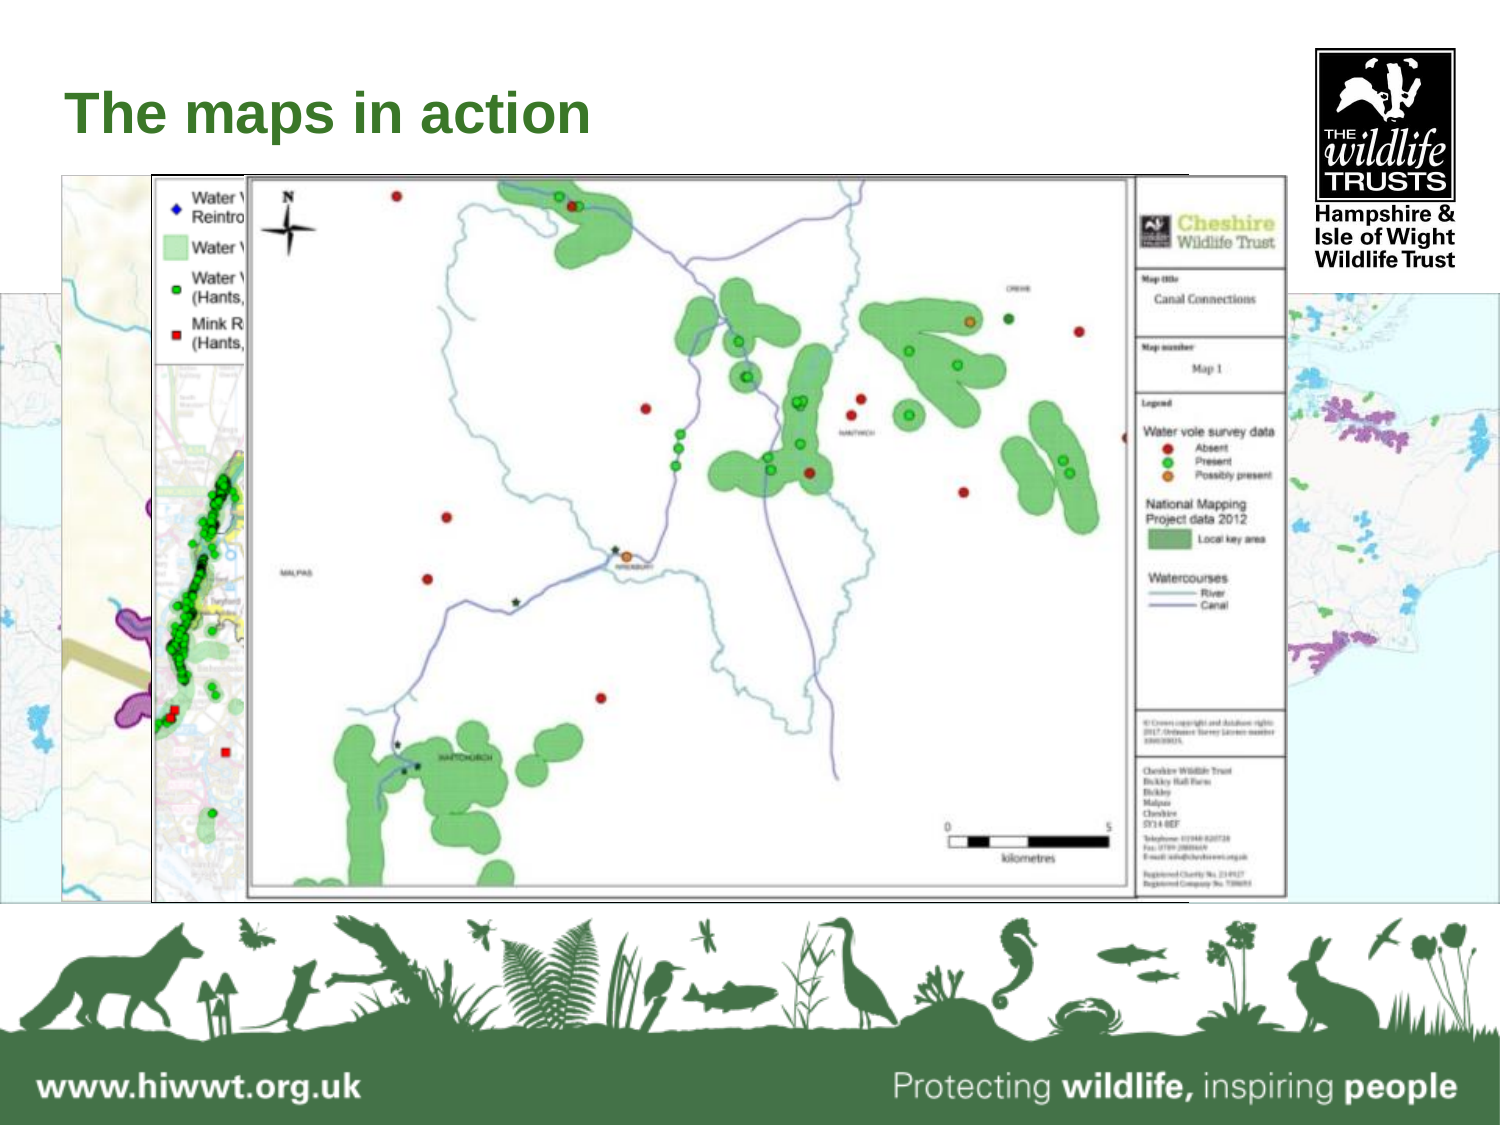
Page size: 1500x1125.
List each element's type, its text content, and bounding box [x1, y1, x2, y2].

picture [1314, 48, 1456, 273]
picture [0, 915, 1500, 1125]
picture [0, 175, 1500, 904]
list The maps in action [49, 75, 1230, 151]
